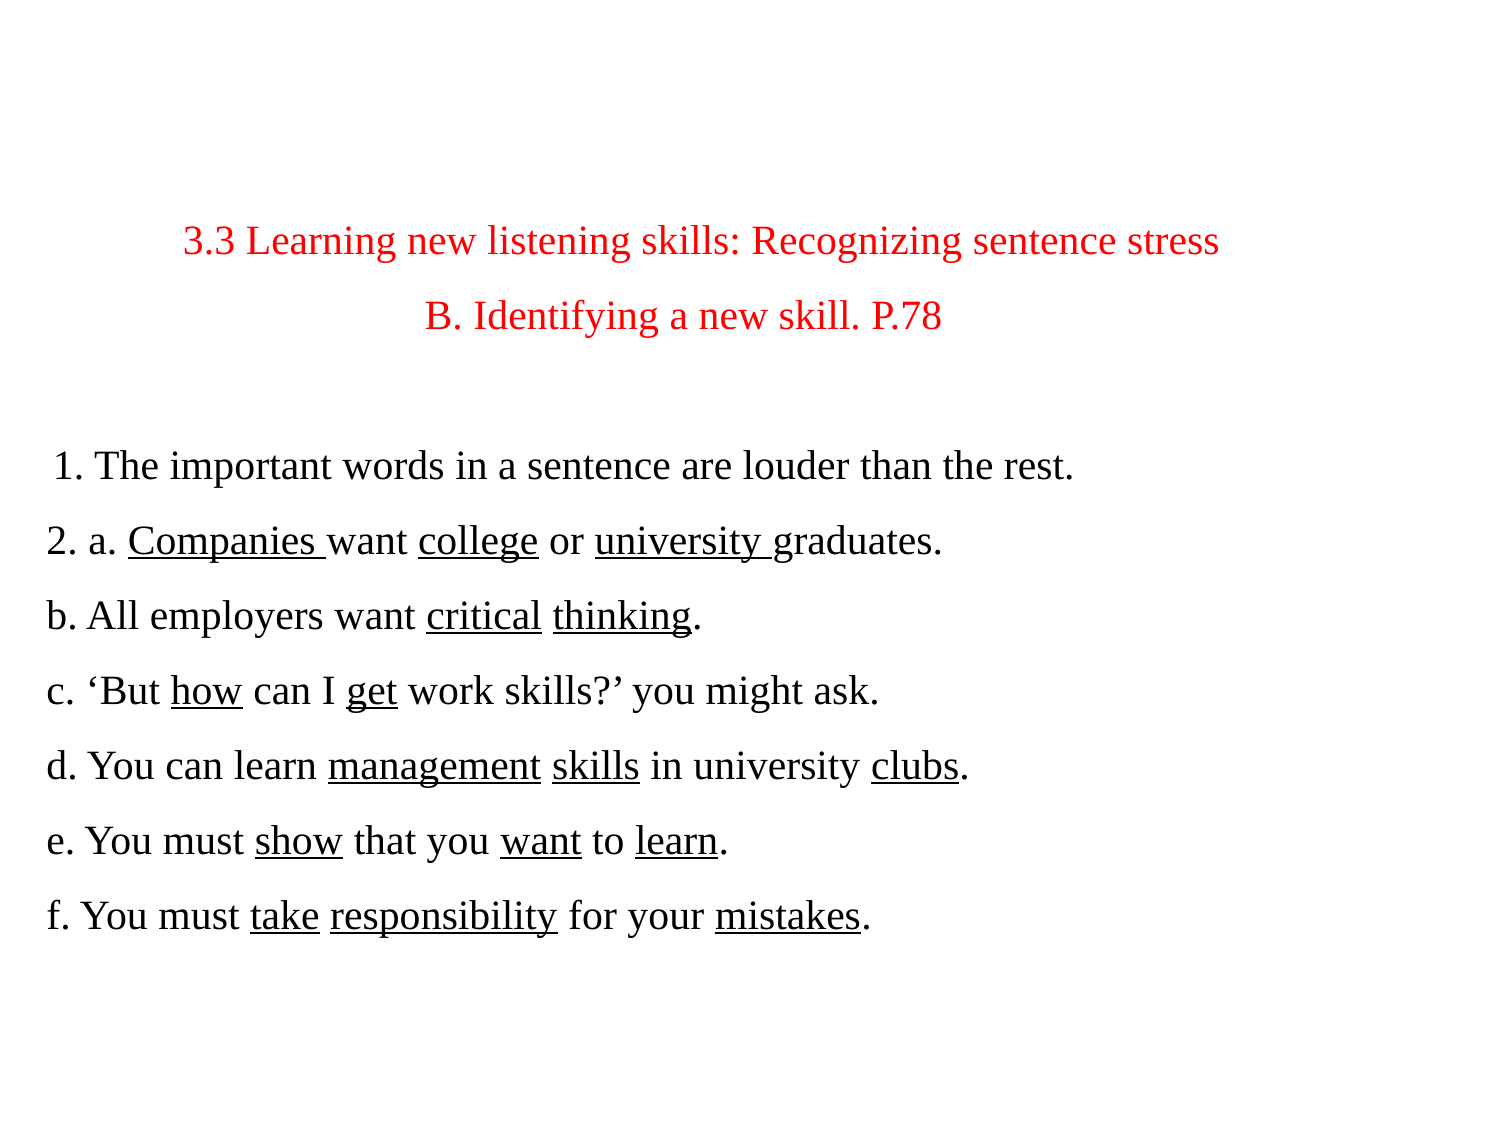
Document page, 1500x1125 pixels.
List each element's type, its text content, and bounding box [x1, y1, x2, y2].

title 3.3 Learning new listening skills: Recognizing sentence stress B. Identifying a new skill. P.78 1. The important words in a sentence are louder than the rest. 2. a. Companies want college or university graduates. b. All employers want critical thinking. c. ‘But how can I get work skills?’ you might ask. d. You can learn management skills in university clubs. e. You must show that you want to learn. f. You must take responsibility for your mistakes. [0, 0, 1500, 1125]
